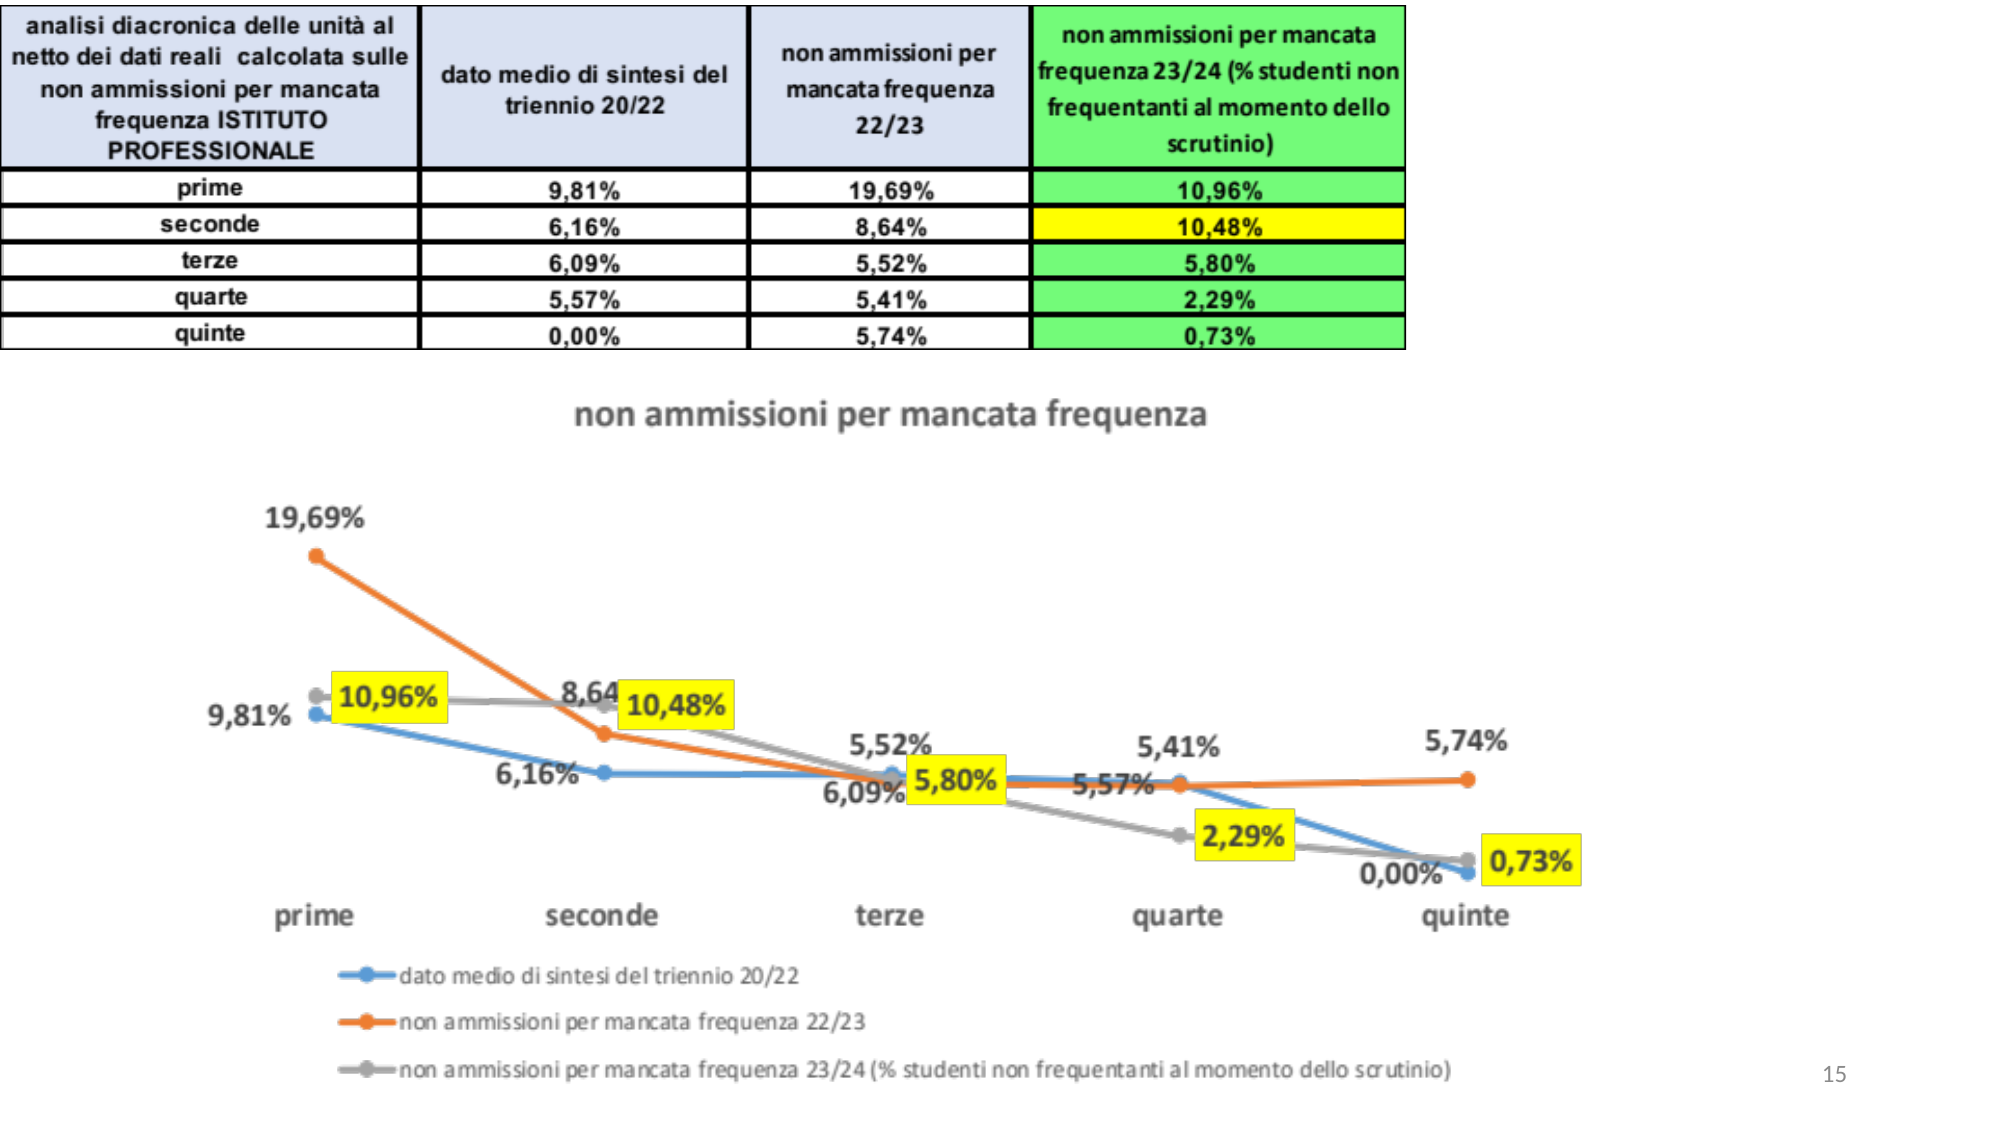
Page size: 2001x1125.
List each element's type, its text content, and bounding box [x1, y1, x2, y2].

slide_number 15 [1638, 1042, 1863, 1103]
picture [0, 5, 1407, 350]
picture [139, 368, 1638, 1103]
